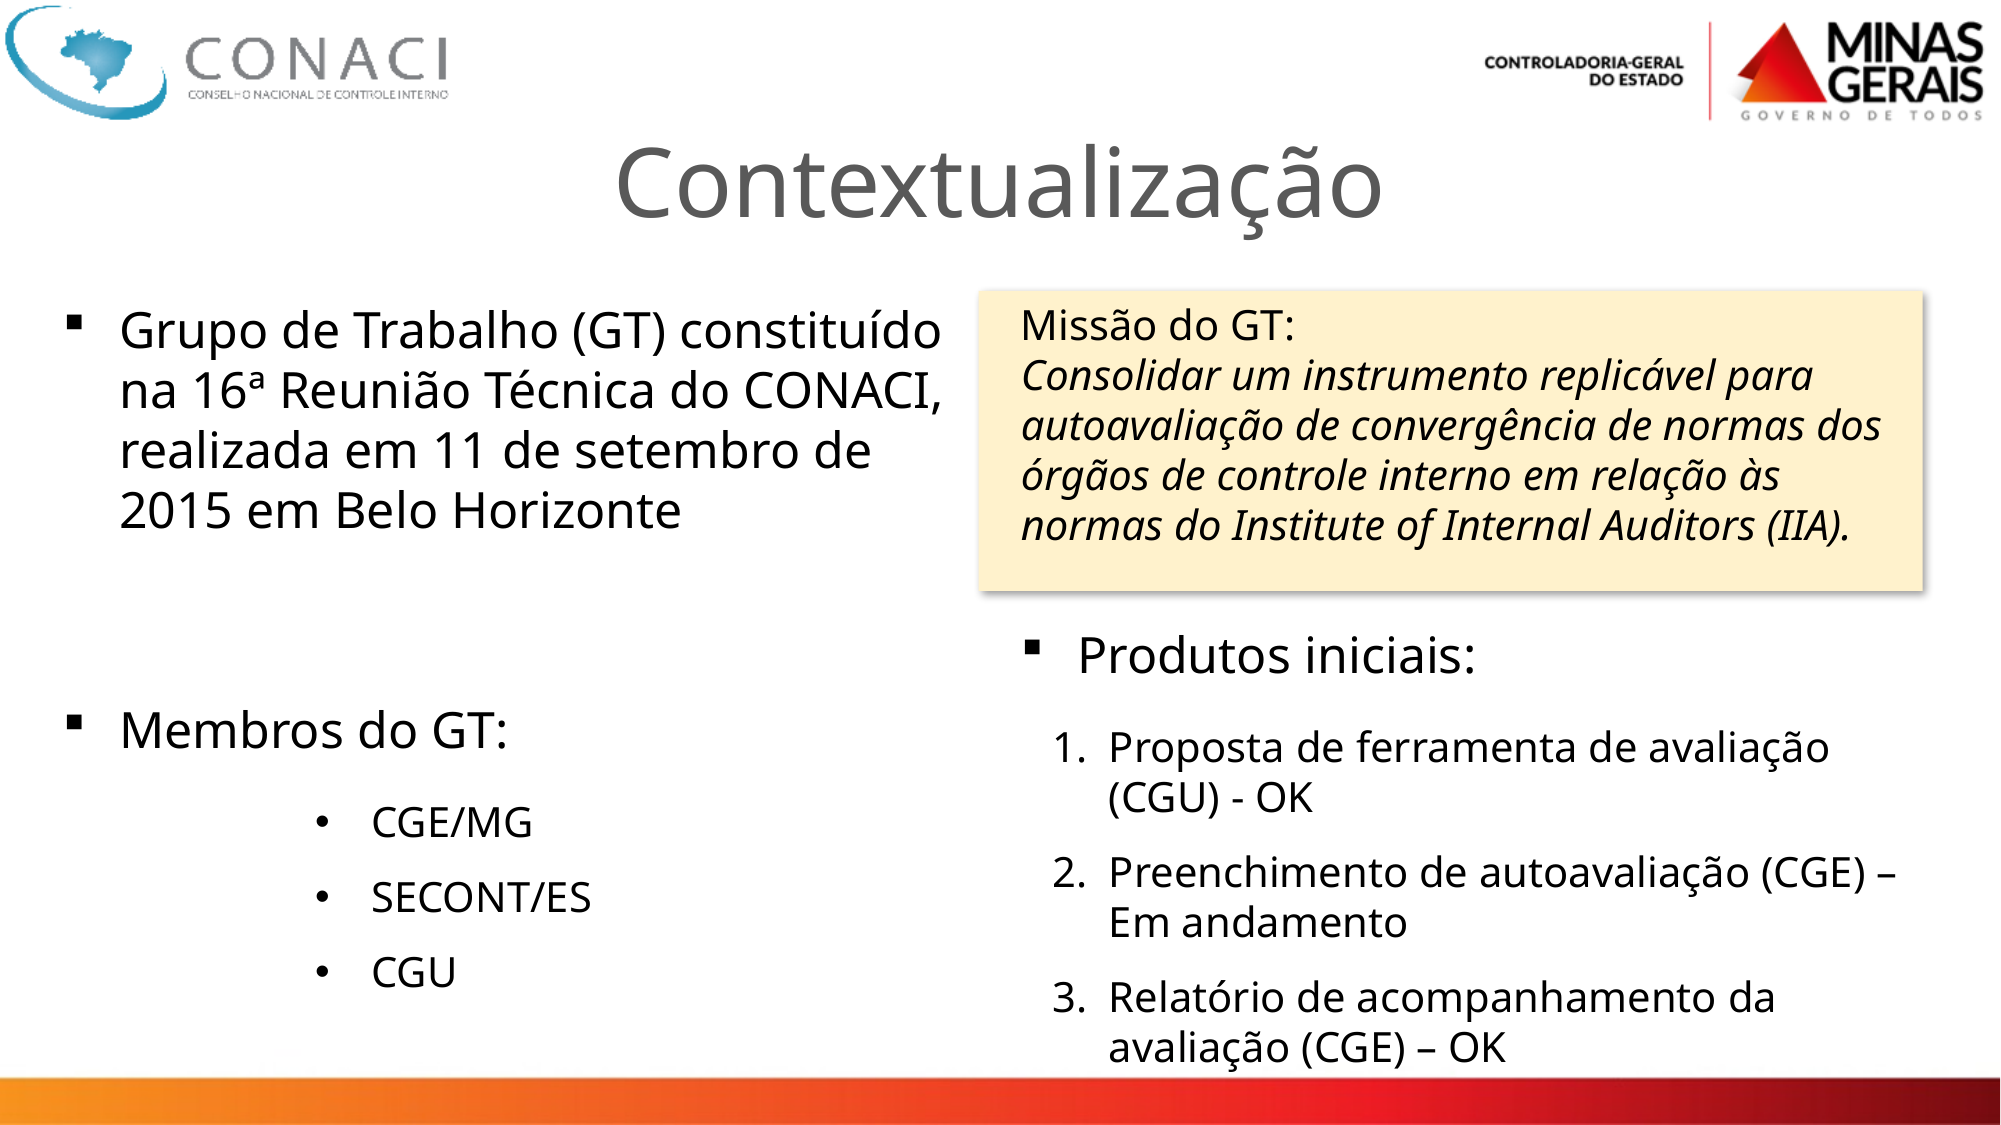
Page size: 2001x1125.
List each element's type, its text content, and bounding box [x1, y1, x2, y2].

picture [0, 0, 2001, 1125]
title Contextualização [594, 100, 1406, 247]
subtitle Grupo de Trabalho (GT) constituído na 16ª Reunião Técnica do CONACI, realizada em 11 de setembro de 2015 em Belo Horizonte Membros do GT: CGE/MG SECONT/ES CGU Missão do GT: Consolidar um instrumento replicável para autoavaliação de convergência de normas dos órgãos de controle interno em relação às normas do Institute of Internal Auditors (IIA). Produtos iniciais: Proposta de ferramenta de avaliação (CGU) - OK Preenchimento de autoavaliação (CGE) – Em andamento Relatório de acompanhamento da avaliação (CGE) – OK [48, 290, 1923, 1080]
